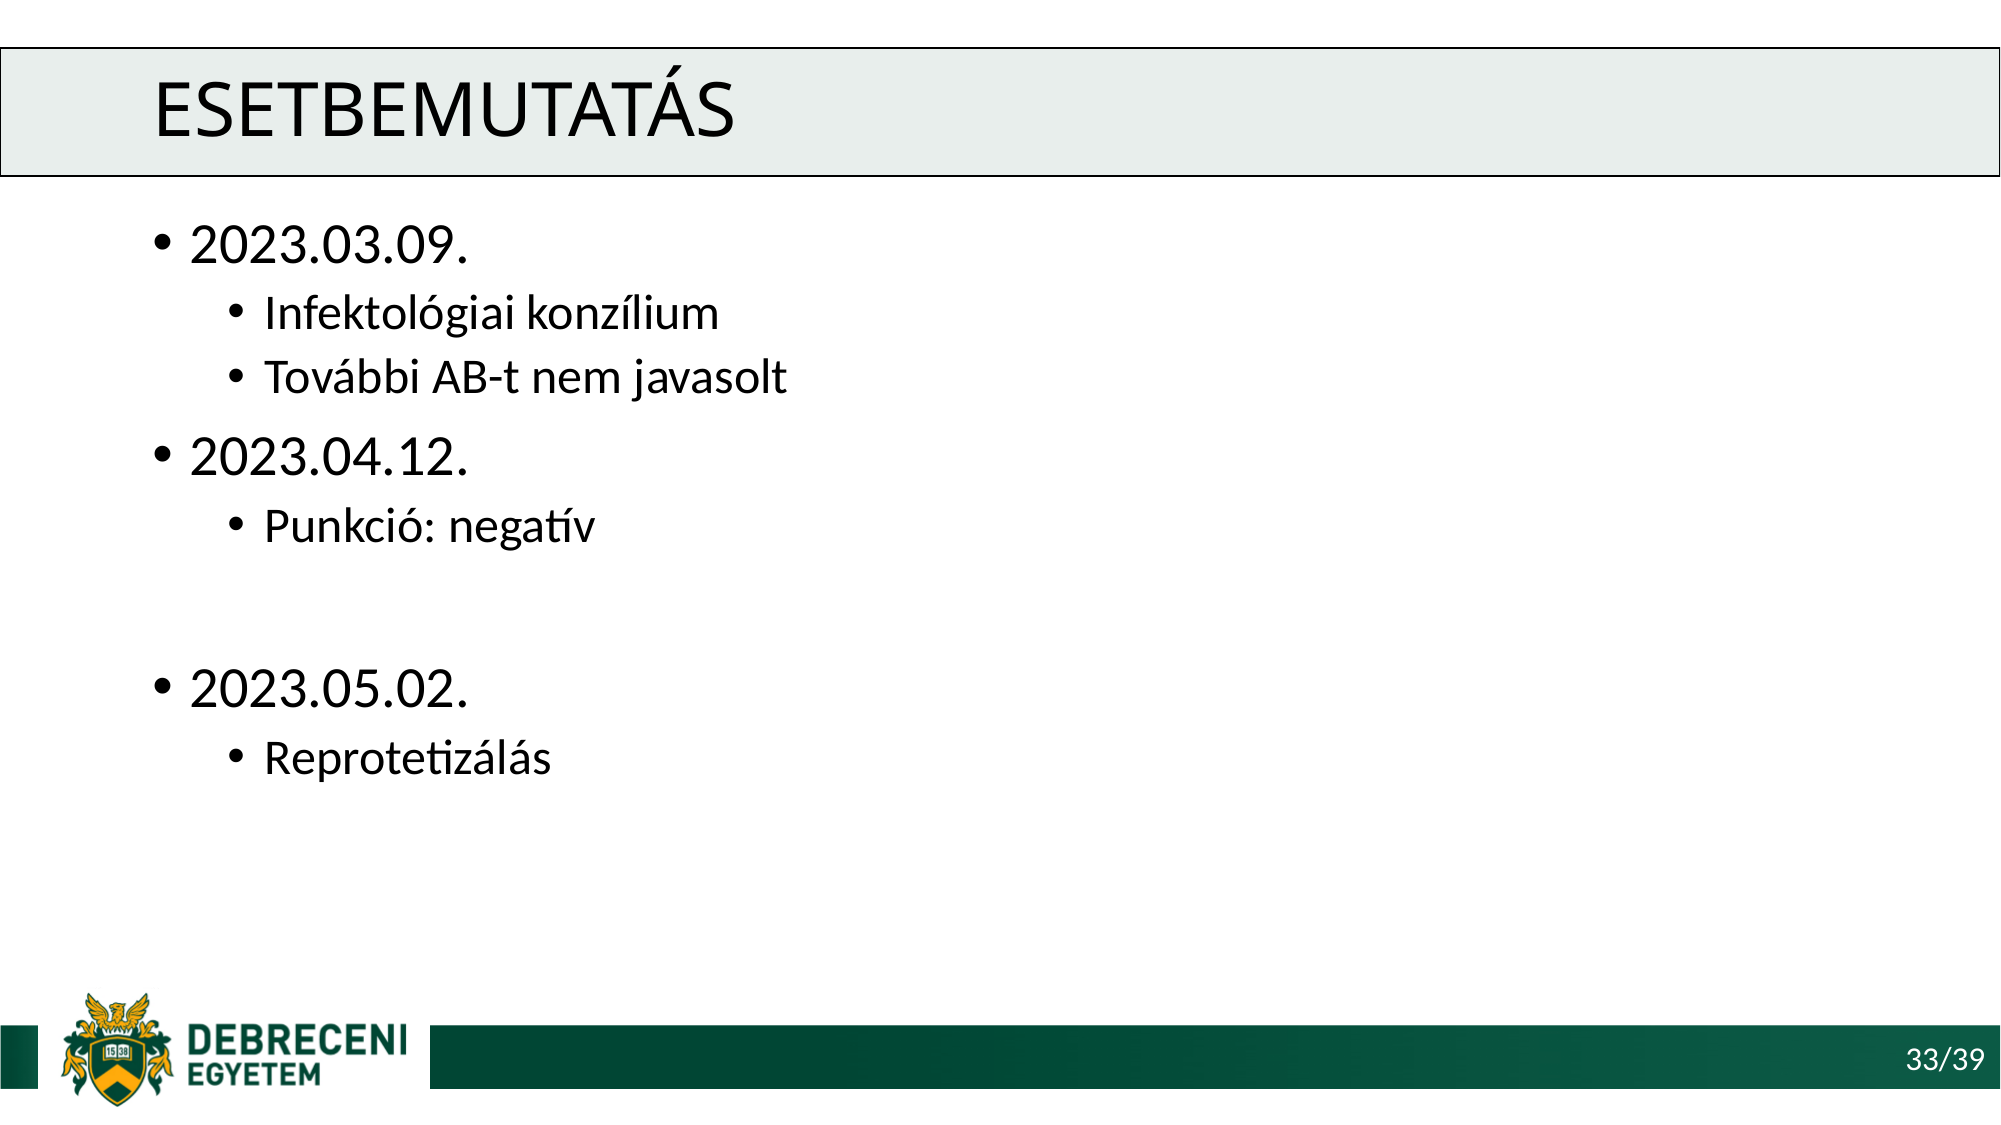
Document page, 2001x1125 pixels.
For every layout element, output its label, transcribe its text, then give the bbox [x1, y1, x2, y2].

picture [1, 979, 2000, 1125]
list 2023.03.09. Infektológiai konzílium További AB-t nem javasolt 2023.04.12. Punkció: negatív 2023.05.02. Reprotetizálás [137, 205, 1863, 920]
title Esetbemutatás [137, 47, 1863, 176]
